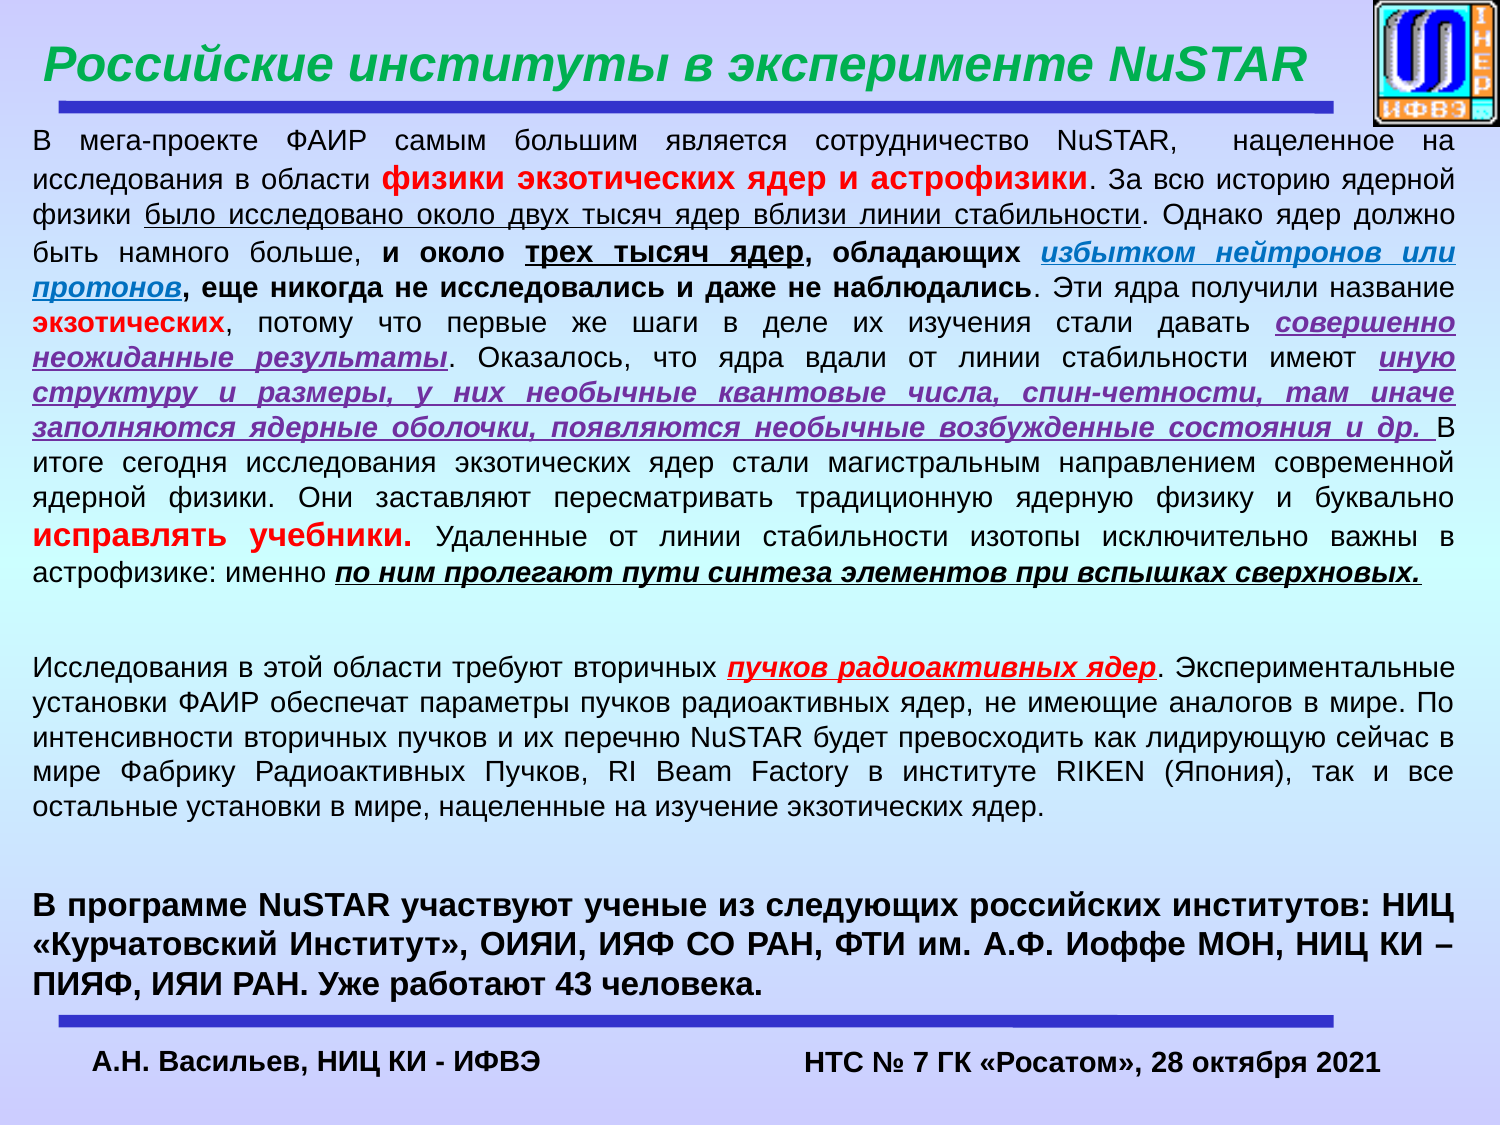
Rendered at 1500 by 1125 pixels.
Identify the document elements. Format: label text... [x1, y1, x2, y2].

list В мега-проекте ФАИР самым большим является сотрудничество NuSTAR, нацеленное на исследования в области физики экзотических ядер и астрофизики. За всю историю ядерной физики было исследовано около двух тысяч ядер вблизи линии стабильности. Однако ядер должно быть намного больше, и около трех тысяч ядер, обладающих избытком нейтронов или протонов, еще никогда не исследовались и даже не наблюдались. Эти ядра получили название экзотических, потому что первые же шаги в деле их изучения стали давать совершенно неожиданные результаты. Оказалось, что ядра вдали от линии стабильности имеют иную структуру и размеры, у них необычные квантовые числа, спин-четности, там иначе заполняются ядерные оболочки, появляются необычные возбужденные состояния и др. В итоге сегодня исследования экзотических ядер стали магистральным направлением современной ядерной физики. Они заставляют пересматривать традиционную ядерную физику и буквально исправлять учебники. Удаленные от линии стабильности изотопы исключительно важны в астрофизике: именно по ним пролегают пути синтеза элементов при вспышках сверхновых. Исследования в этой области требуют вторичных пучков радиоактивных ядер. Экспериментальные установки ФАИР обеспечат параметры пучков радиоактивных ядер, не имеющие аналогов в мире. По интенсивности вторичных пучков и их перечню NuSTAR будет превосходить как лидирующую сейчас в мире Фабрику Радиоактивных Пучков, RI Beam Factory в институте RIKEN (Япония), так и все остальные установки в мире, нацеленные на изучение экзотических ядер. В программе NuSTAR участвуют ученые из следующих российских институтов: НИЦ «Курчатовский Институт», ОИЯИ, ИЯФ СО РАН, ФТИ им. А.Ф. Иоффе МОН, НИЦ КИ – ПИЯФ, ИЯИ РАН. Уже работают 43 человека. [17, 113, 1471, 1000]
title Российские институты в эксперименте NuSTAR [17, 19, 1333, 105]
picture [1373, 0, 1500, 127]
